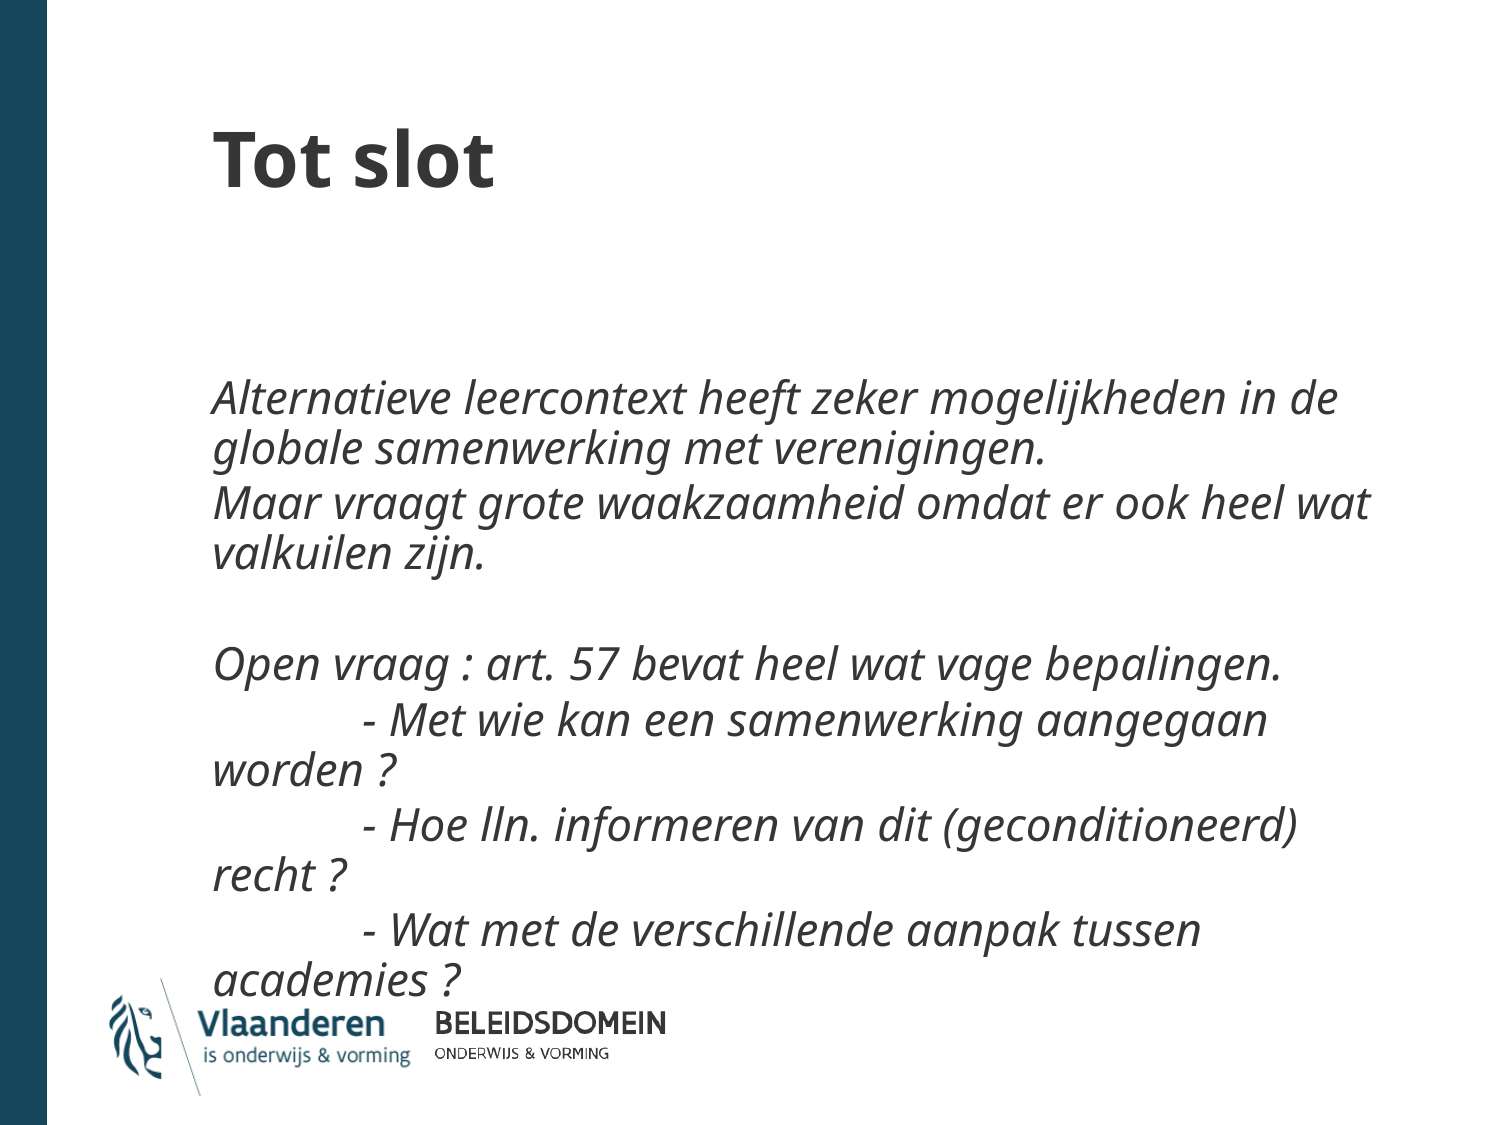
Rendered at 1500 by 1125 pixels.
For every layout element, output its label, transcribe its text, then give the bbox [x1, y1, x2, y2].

picture [418, 993, 773, 1112]
title Tot slot [212, 124, 1430, 308]
list Alternatieve leercontext heeft zeker mogelijkheden in de globale samenwerking met verenigingen. Maar vraagt grote waakzaamheid omdat er ook heel wat valkuilen zijn. Open vraag : art. 57 bevat heel wat vage bepalingen. - Met wie kan een samenwerking aangegaan worden ? - Hoe lln. informeren van dit (geconditioneerd) recht ? - Wat met de verschillende aanpak tussen academies ? [212, 314, 1430, 917]
